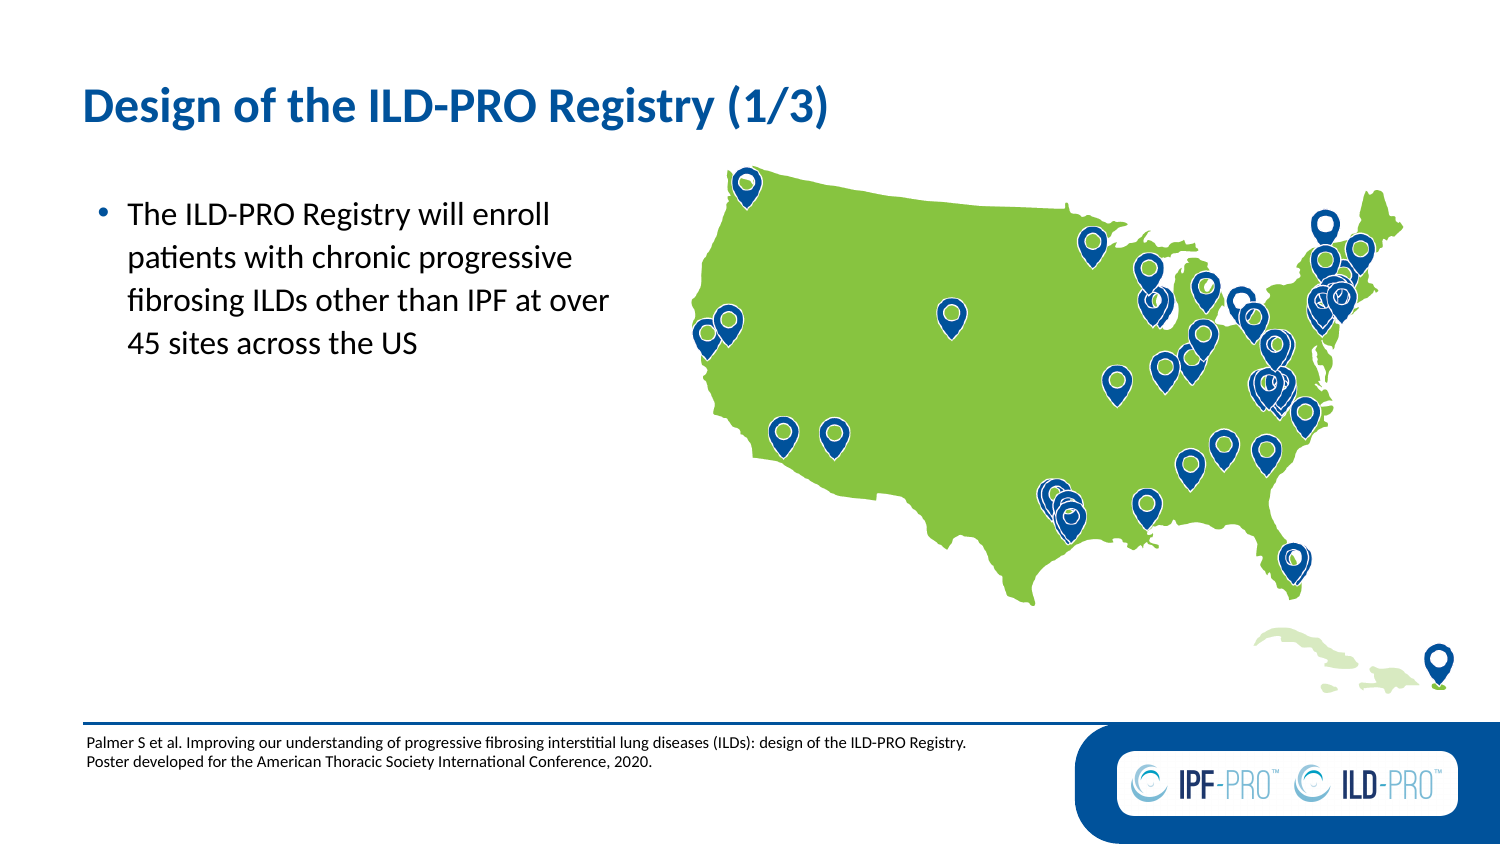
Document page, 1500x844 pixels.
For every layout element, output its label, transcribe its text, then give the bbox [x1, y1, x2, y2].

list The ILD-PRO Registry will enroll patients with chronic progressive fibrosing ILDs other than IPF at over 45 sites across the US [82, 181, 630, 611]
picture [1117, 751, 1458, 816]
text_box Palmer S et al. Improving our understanding of progressive fibrosing interstitial lung diseases (ILDs): design of the ILD-PRO Registry. Poster developed for the American Thoracic Society International Conference, 2020. [71, 724, 1074, 779]
title Design of the ILD-PRO Registry (1/3) [82, 71, 1413, 182]
picture [676, 155, 1471, 704]
